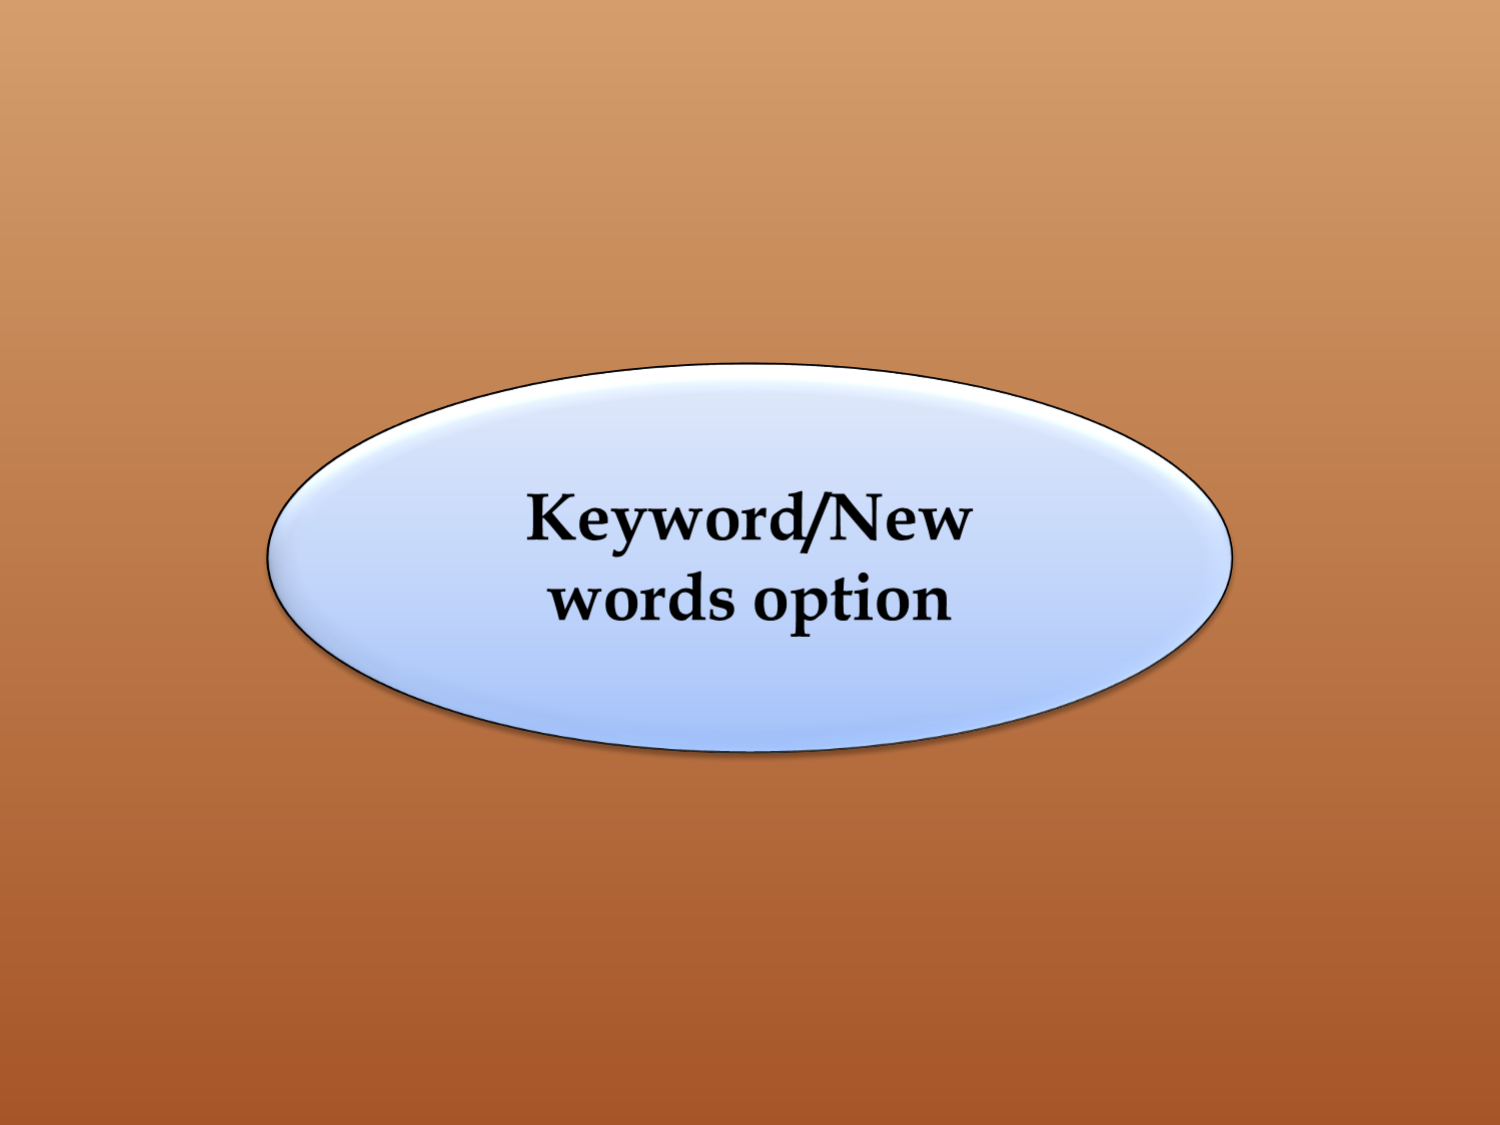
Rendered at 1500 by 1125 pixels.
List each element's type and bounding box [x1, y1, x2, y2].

picture [257, 357, 1243, 768]
